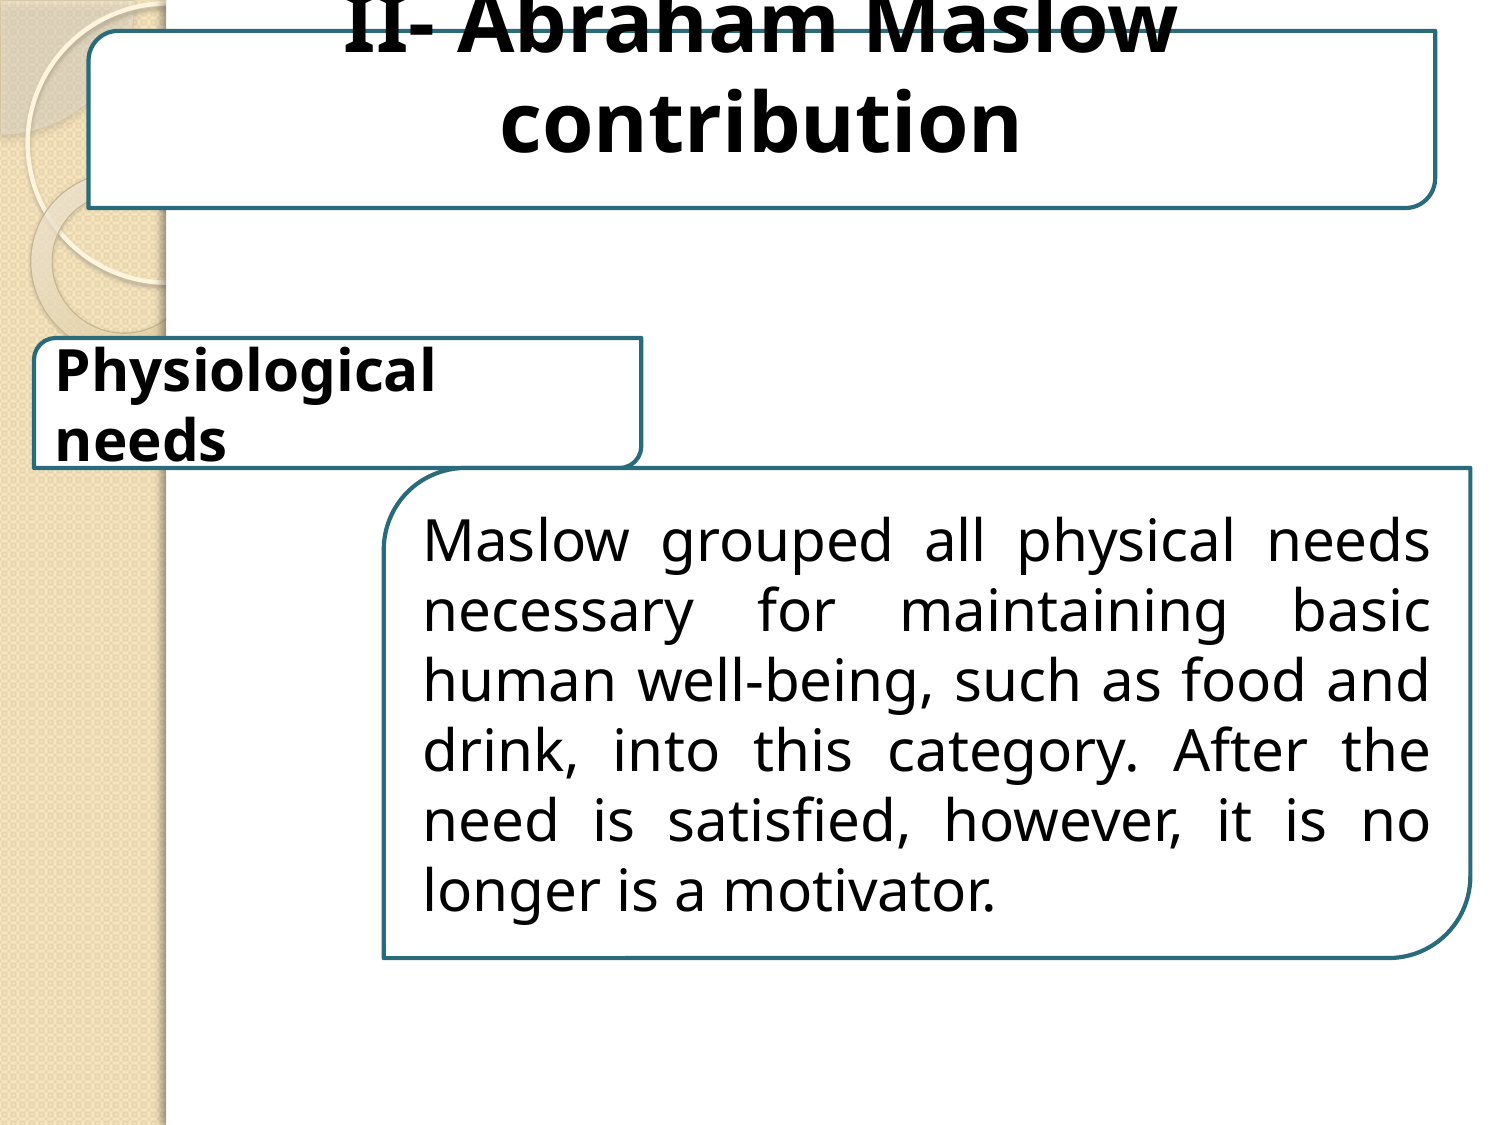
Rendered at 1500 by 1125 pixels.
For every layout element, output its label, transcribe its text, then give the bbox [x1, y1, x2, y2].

text_box Physiological needs [31, 335, 644, 471]
text_box II- Abraham Maslow contribution [86, 28, 1438, 211]
text_box Maslow grouped all physical needs necessary for maintaining basic human well‐being, such as food and drink, into this category. After the need is satisfied, however, it is no longer is a motivator. [381, 465, 1473, 961]
